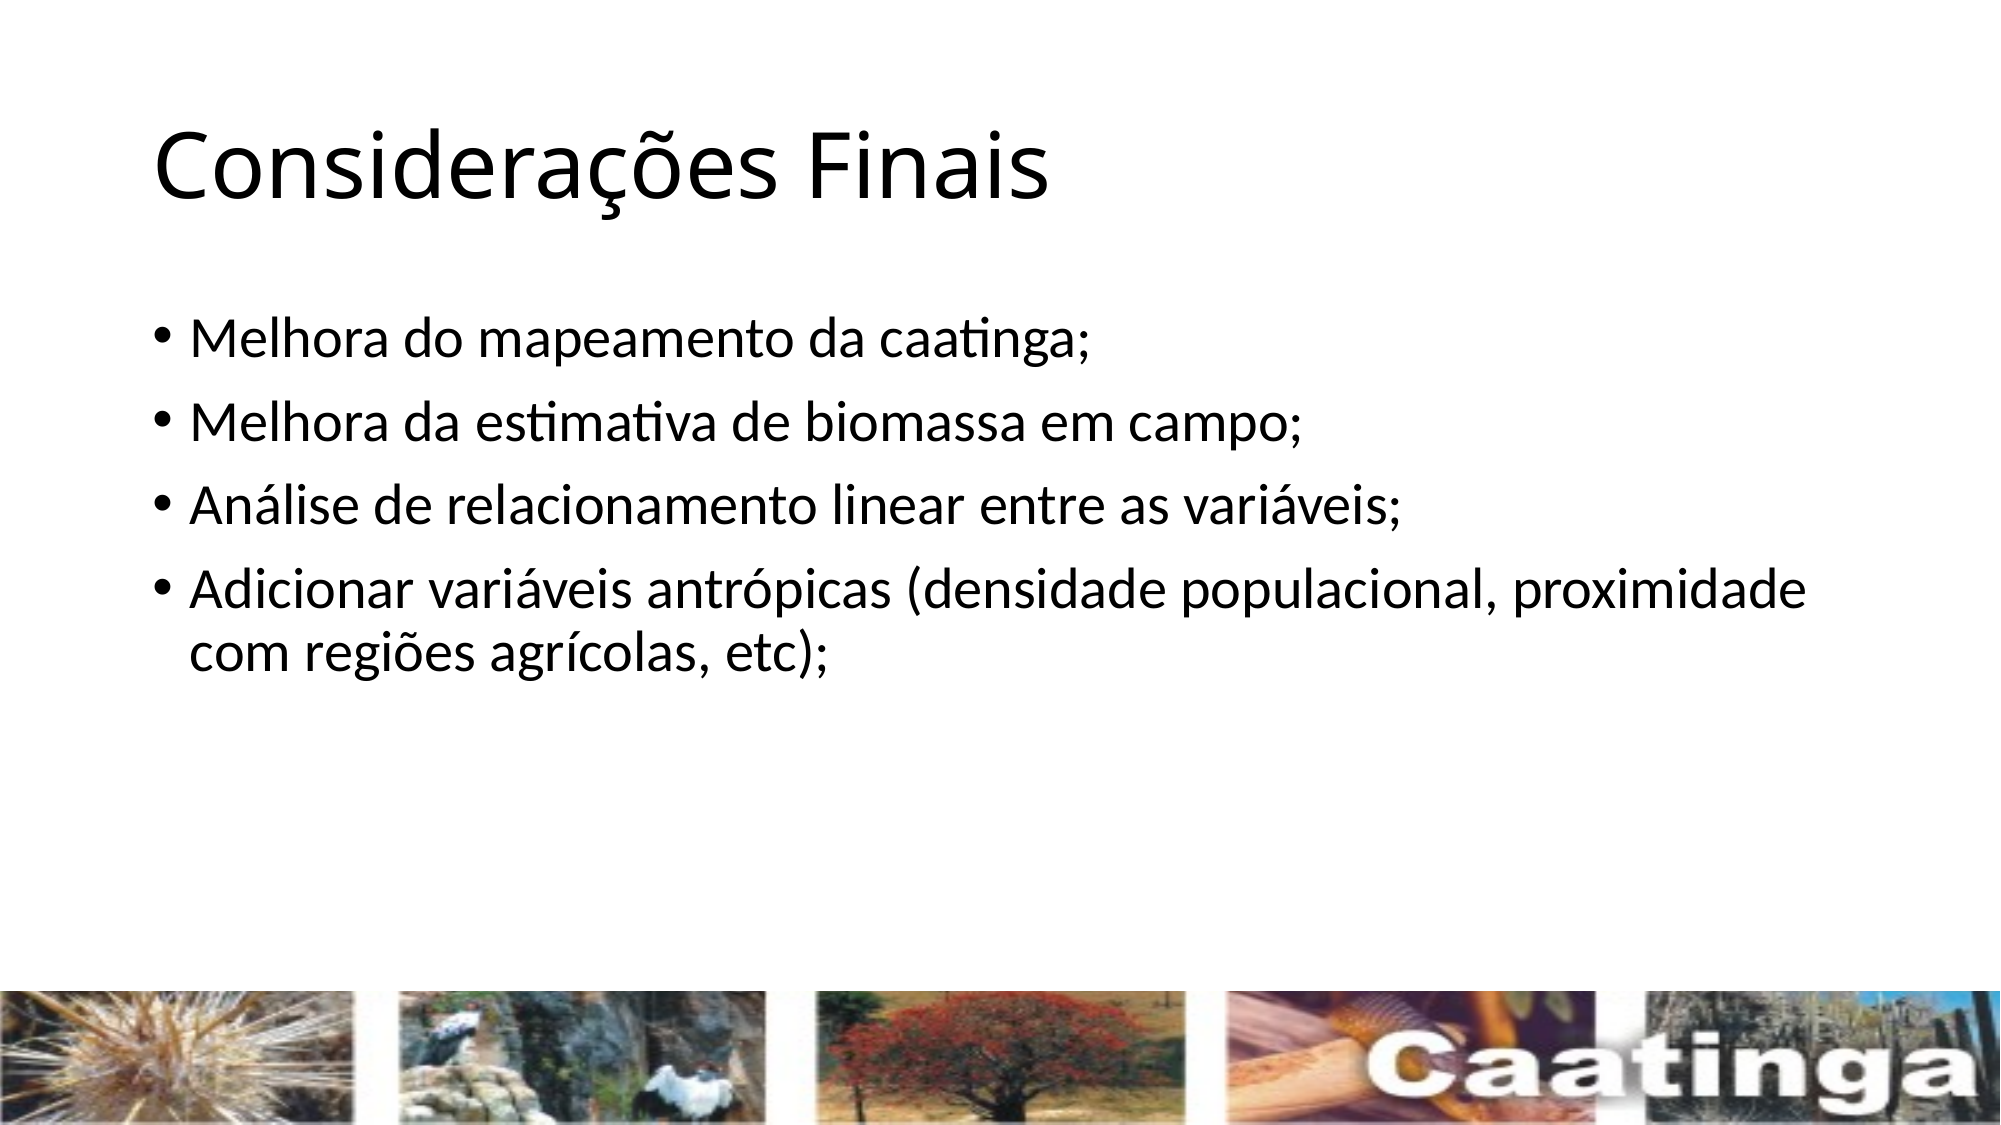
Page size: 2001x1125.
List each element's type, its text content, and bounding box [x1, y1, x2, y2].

title Considerações Finais [137, 59, 1863, 278]
list Melhora do mapeamento da caatinga; Melhora da estimativa de biomassa em campo; Análise de relacionamento linear entre as variáveis; Adicionar variáveis antrópicas (densidade populacional, proximidade com regiões agrícolas, etc); [137, 299, 1863, 1014]
picture [0, 991, 2000, 1125]
